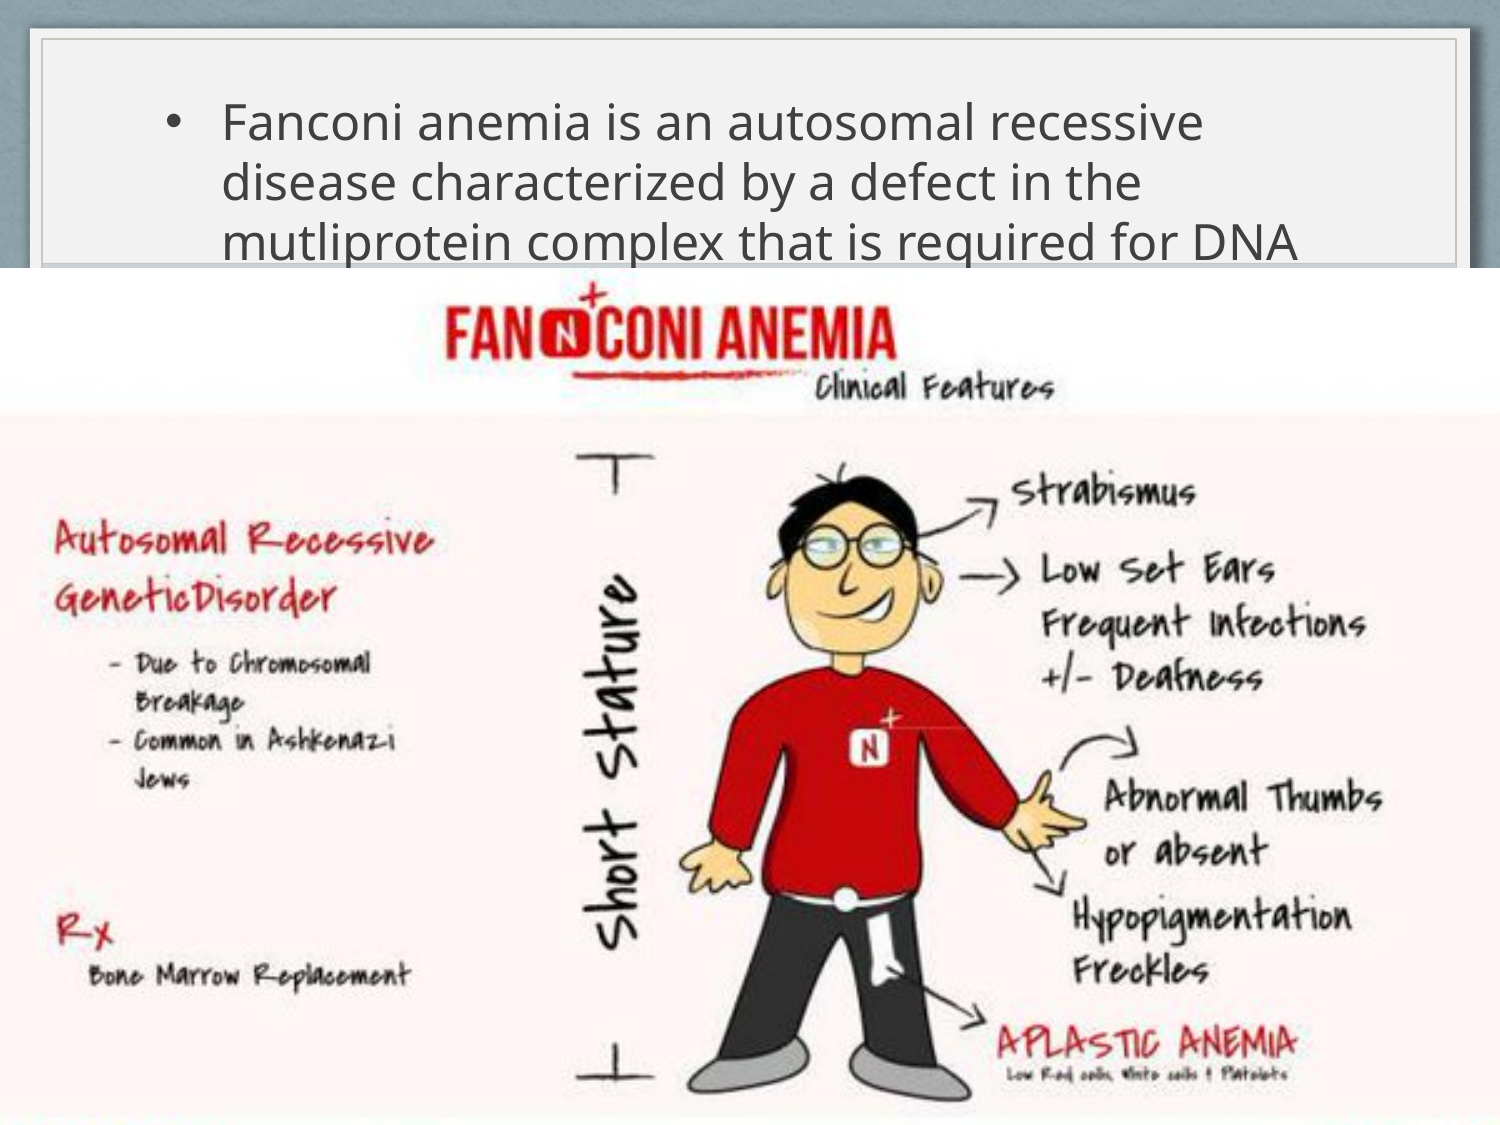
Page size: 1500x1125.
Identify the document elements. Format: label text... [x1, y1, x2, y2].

picture [0, 268, 1500, 1125]
list Fanconi anemia is an autosomal recessive disease characterized by a defect in the mutliprotein complex that is required for DNA repair. [150, 82, 1350, 261]
